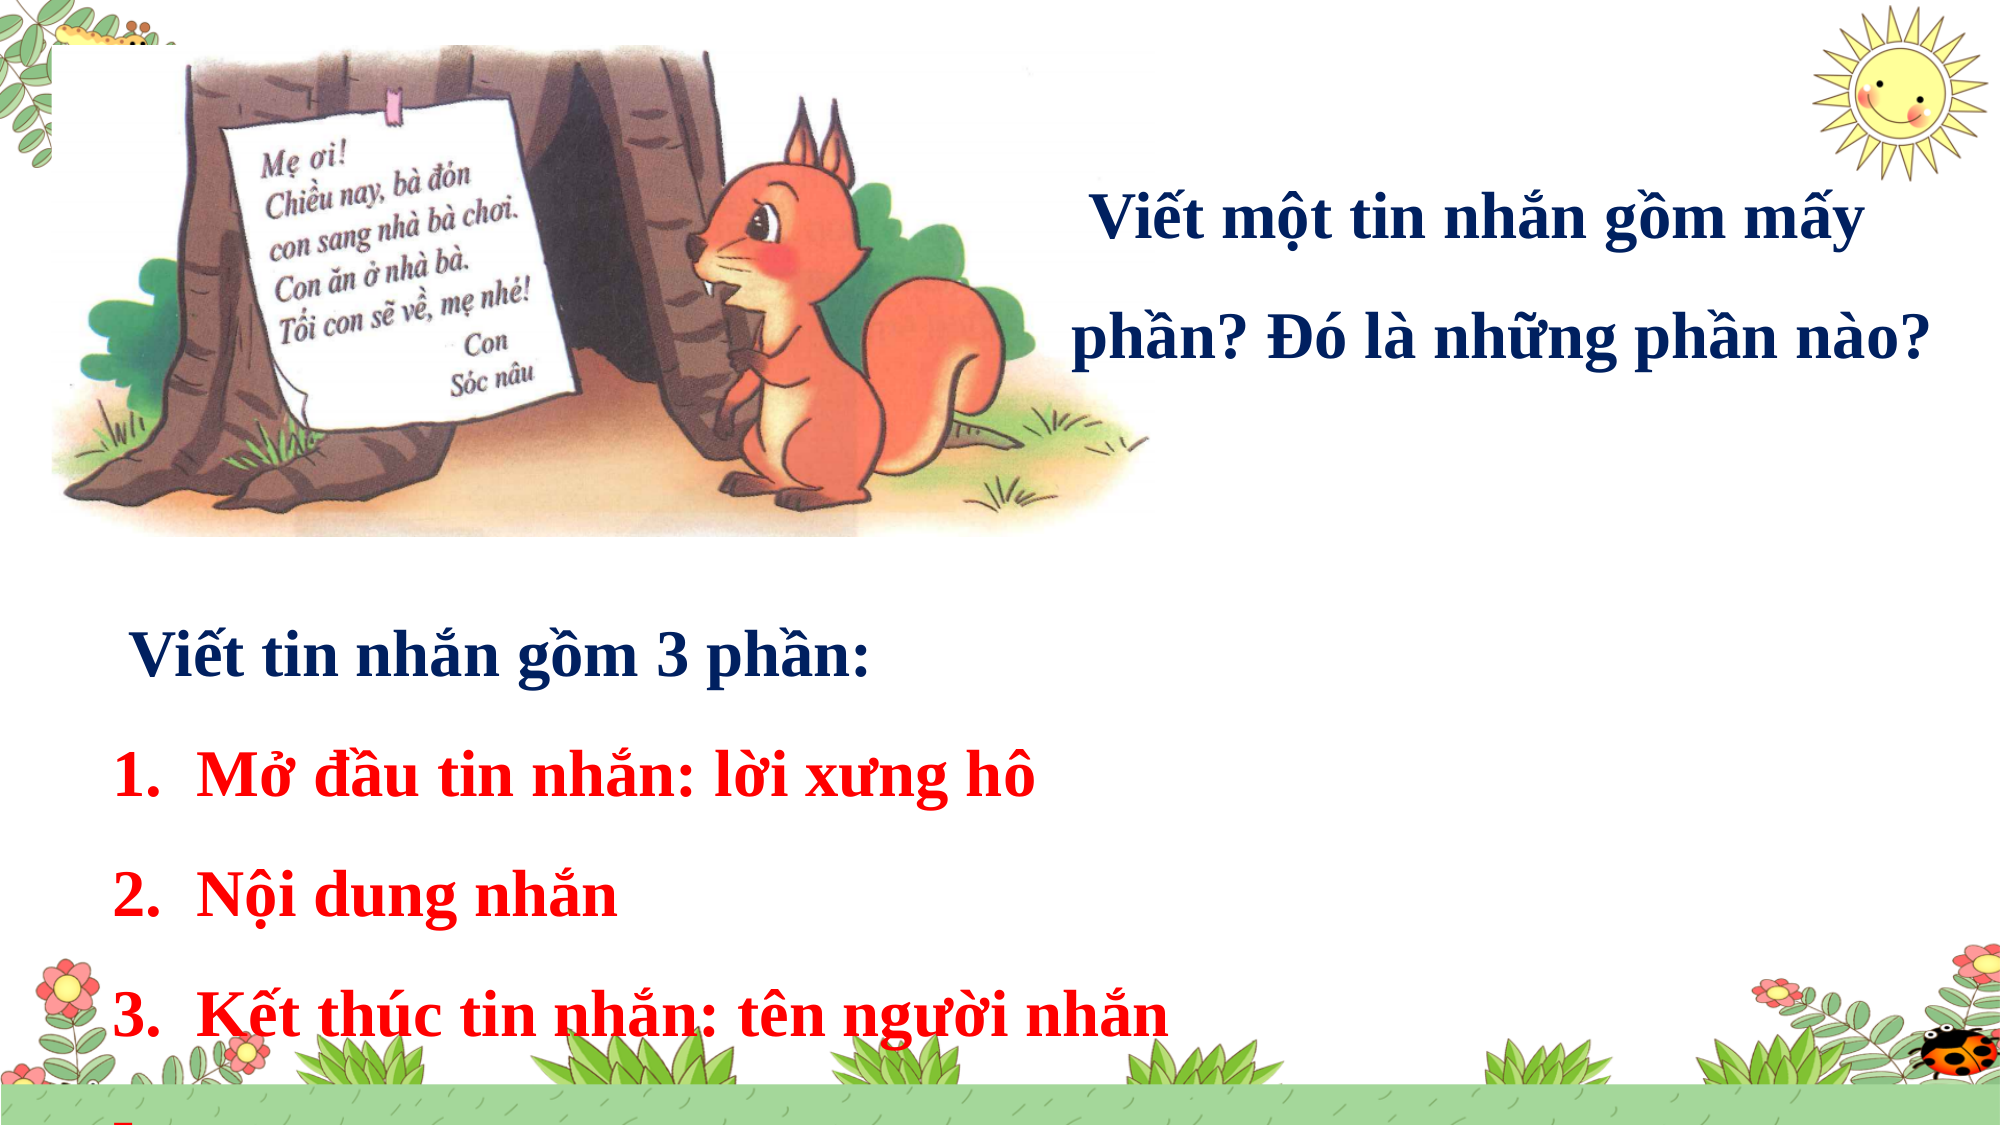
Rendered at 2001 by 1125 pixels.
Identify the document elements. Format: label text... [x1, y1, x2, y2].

text_box Viết một tin nhắn gồm mấy phần? Đó là những phần nào? [1155, 124, 2000, 379]
text_box Viết tin nhắn gồm 3 phần: Mở đầu tin nhắn: lời xưng hô Nội dung nhắn Kết thúc tin nhắn: tên người nhắn . [97, 562, 2000, 1125]
picture [0, 0, 2001, 1125]
